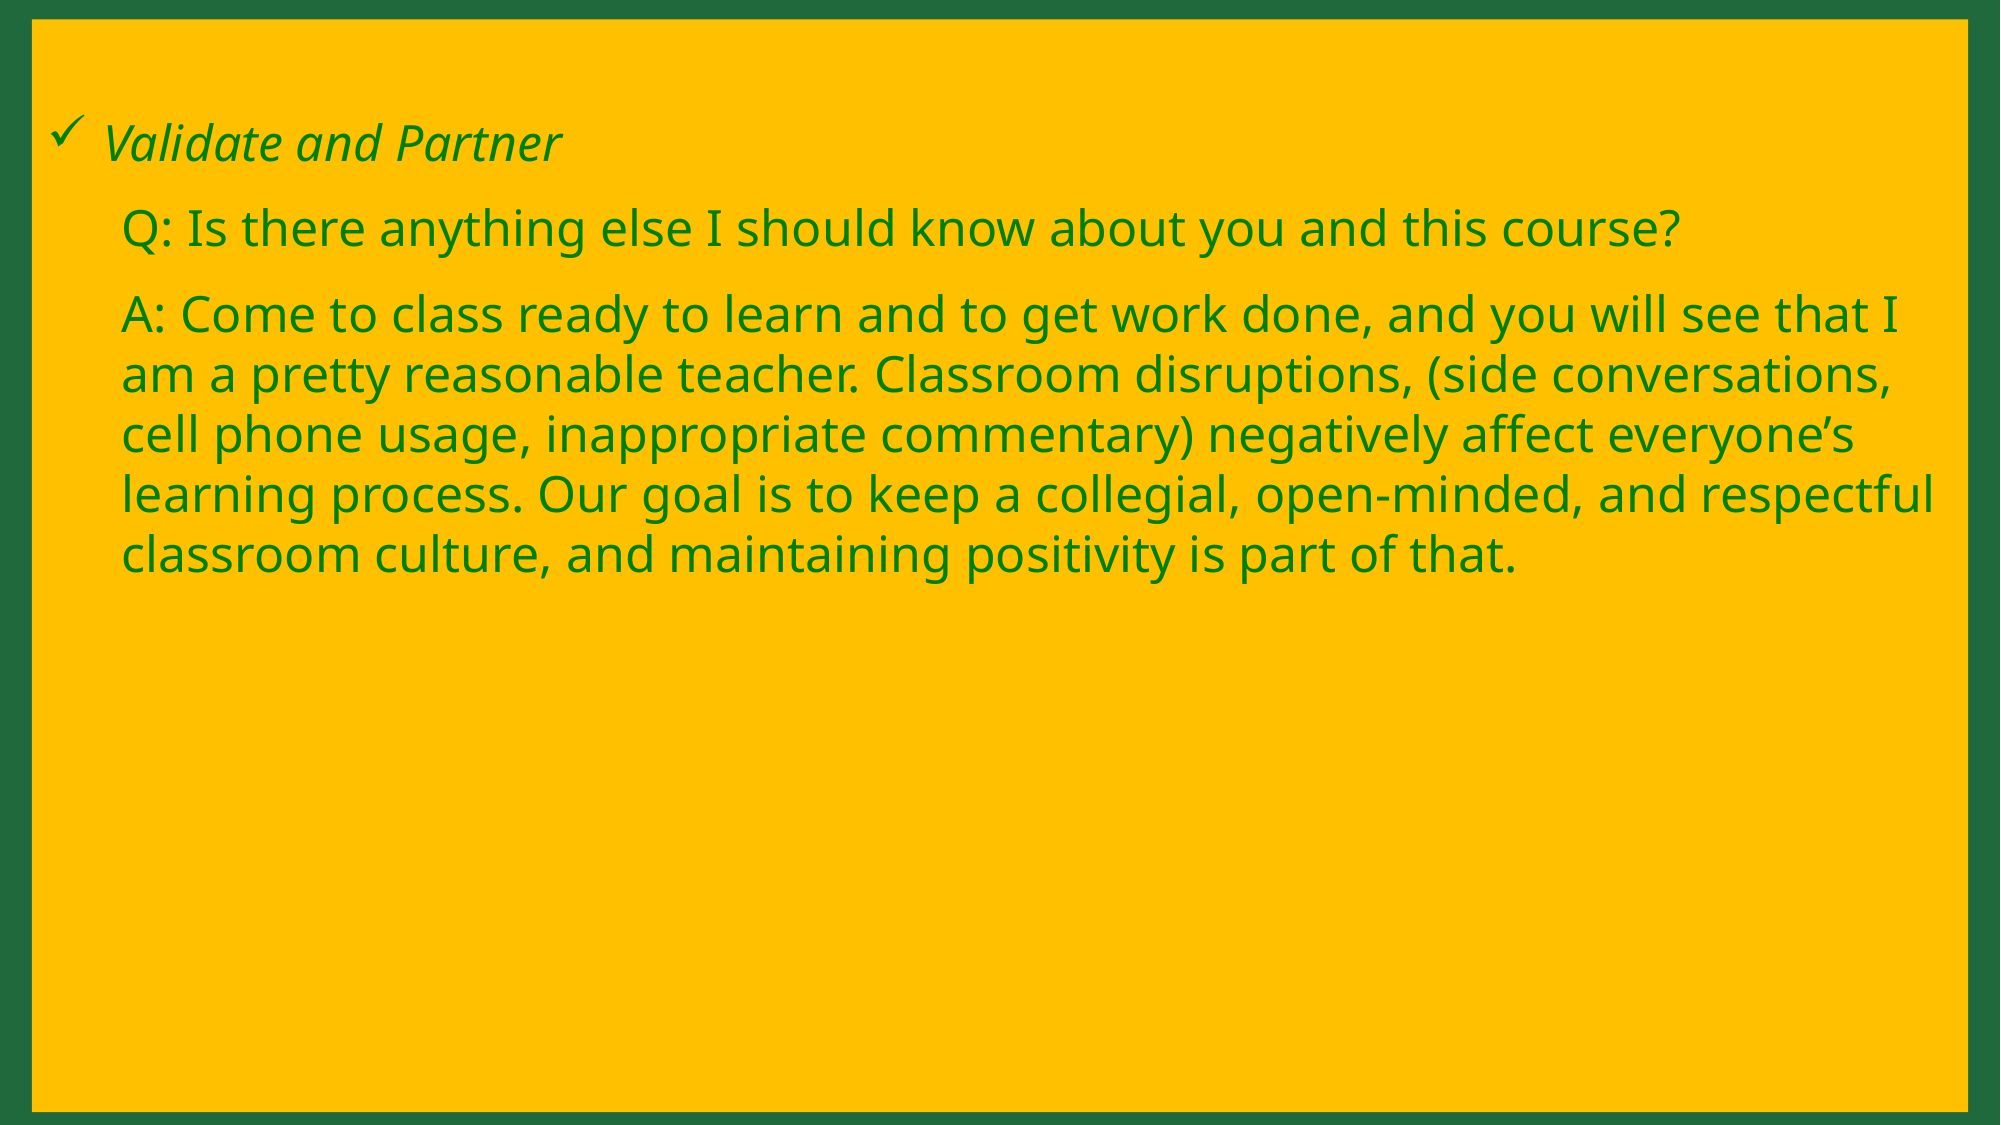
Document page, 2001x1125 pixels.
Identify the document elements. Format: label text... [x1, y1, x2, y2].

list Validate and Partner Q: Is there anything else I should know about you and this course? A: Come to class ready to learn and to get work done, and you will see that I am a pretty reasonable teacher. Classroom disruptions, (side conversations, cell phone usage, inappropriate commentary) negatively affect everyone’s learning process. Our goal is to keep a collegial, open-minded, and respectful classroom culture, and maintaining positivity is part of that. [31, 19, 1969, 1113]
